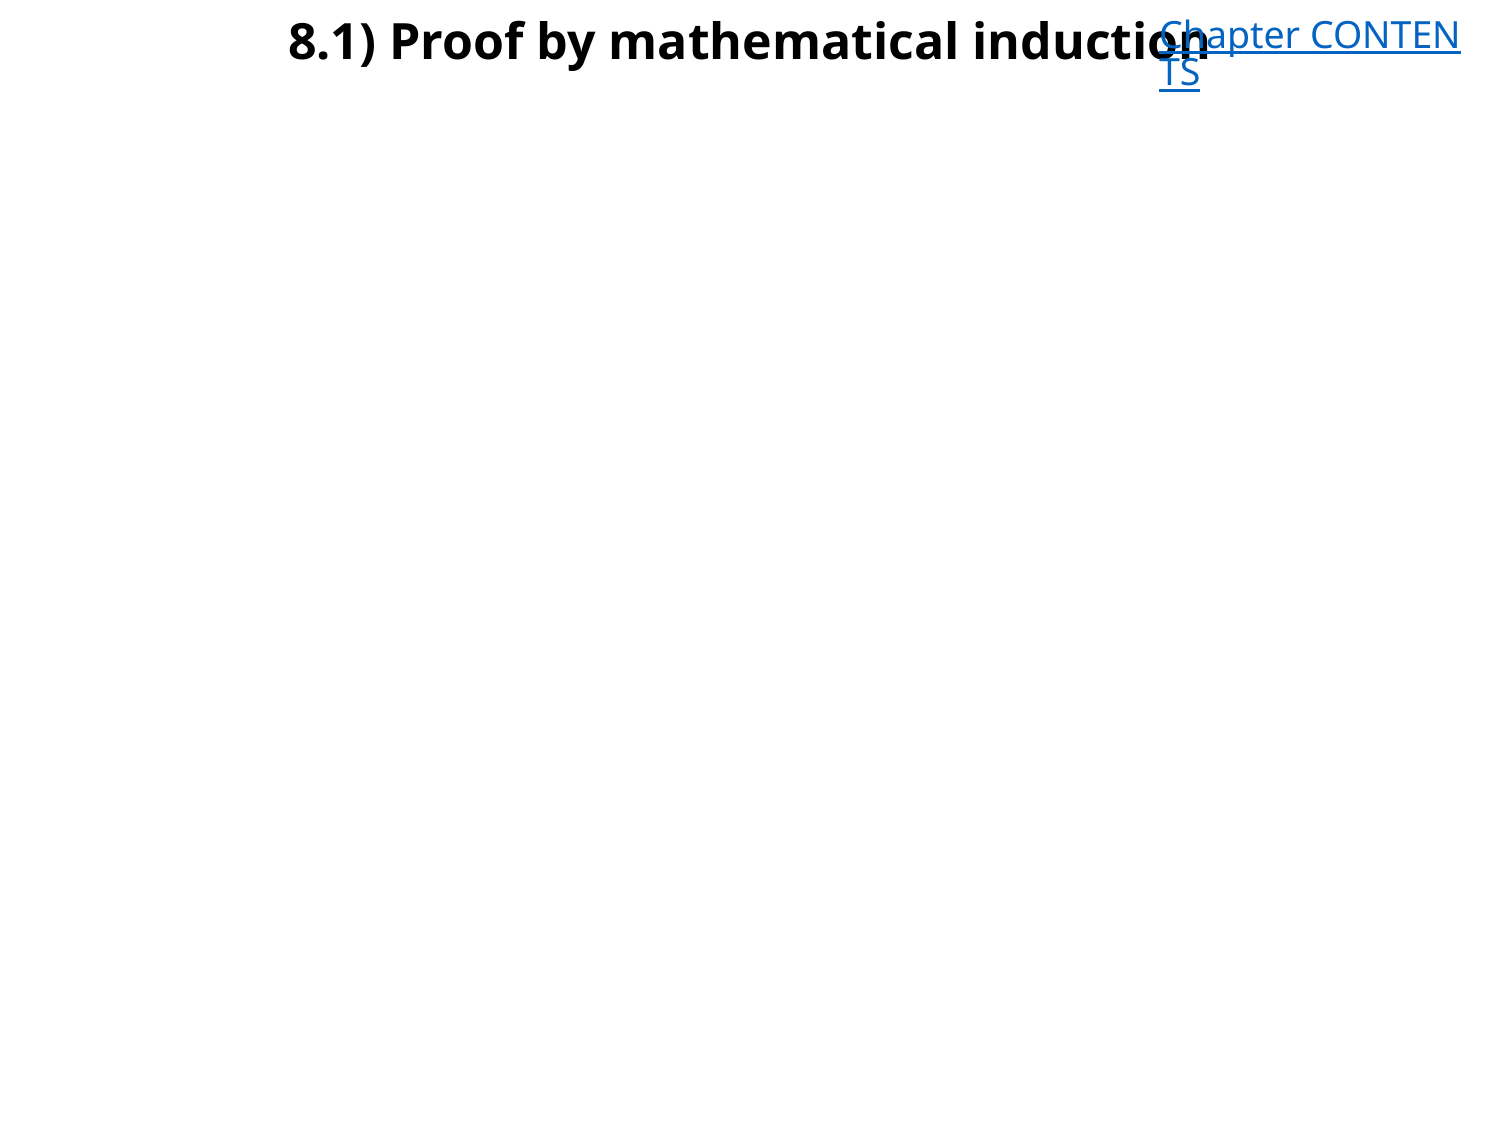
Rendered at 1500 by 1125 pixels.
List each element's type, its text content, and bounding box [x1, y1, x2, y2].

title 8.1) Proof by mathematical induction [0, 0, 1500, 87]
text_box Chapter CONTENTS [1144, 3, 1491, 70]
